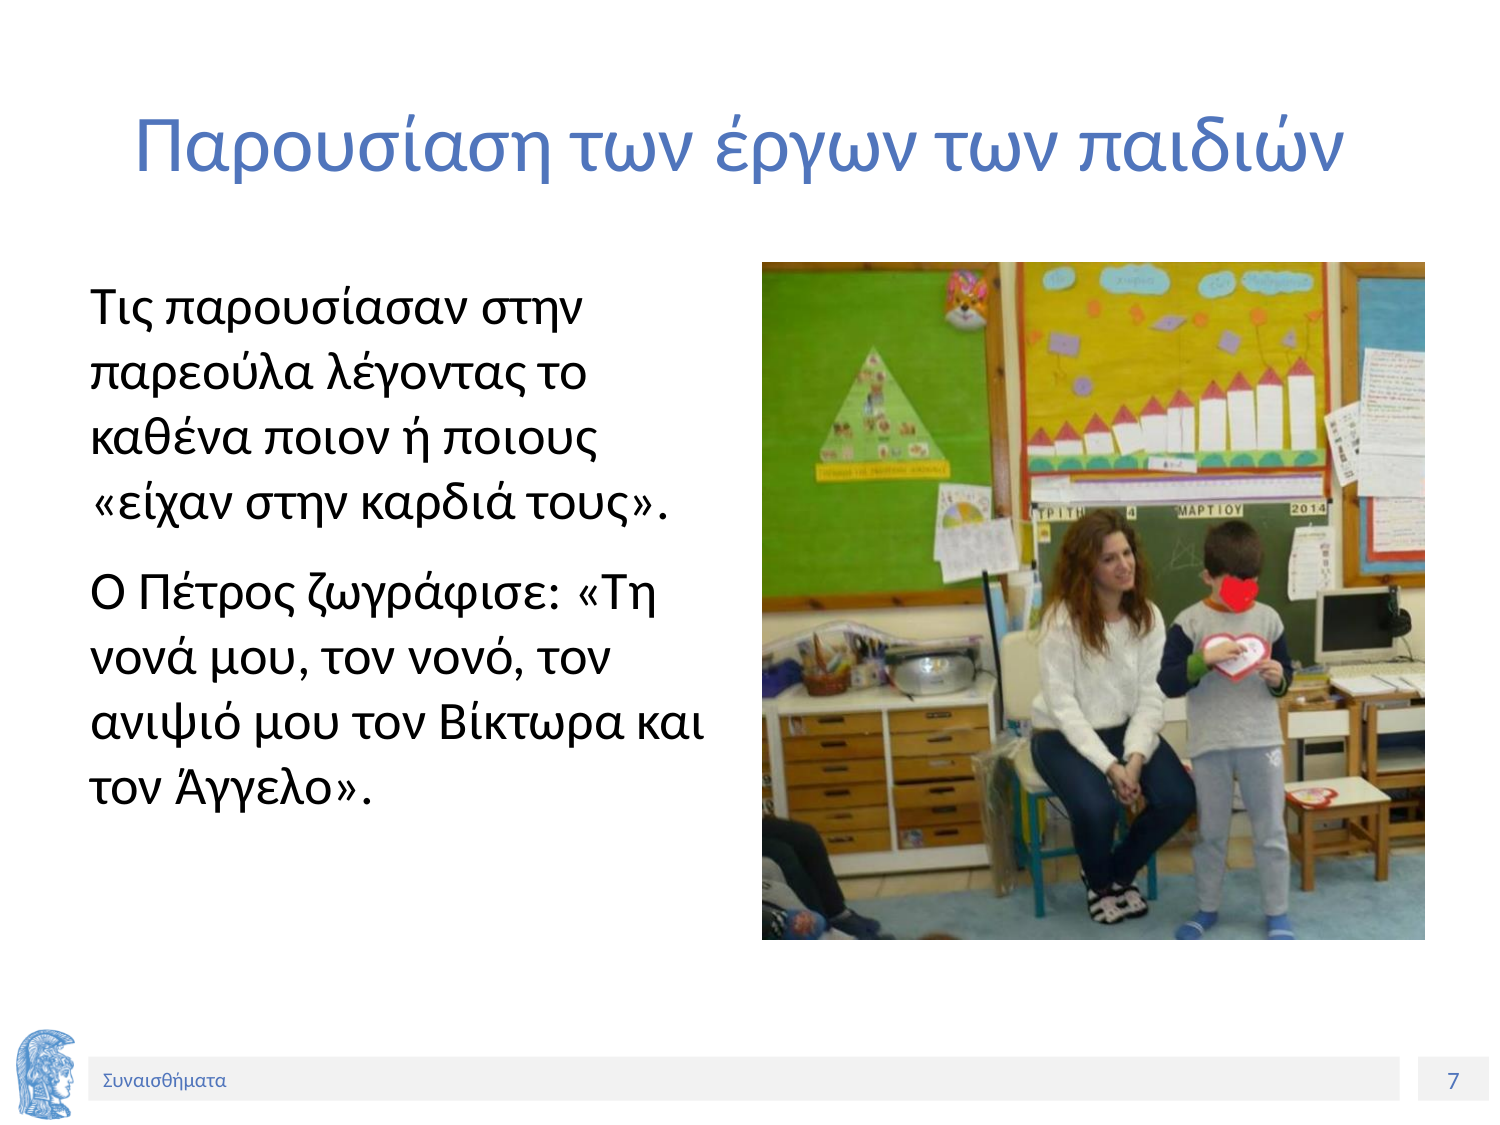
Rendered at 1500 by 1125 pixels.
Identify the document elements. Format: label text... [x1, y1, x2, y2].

picture [9, 1026, 81, 1120]
list Τις παρουσίασαν στην παρεούλα λέγοντας το καθένα ποιον ή ποιους «είχαν στην καρδιά τους». Ο Πέτρος ζωγράφισε: «Τη νονά μου, τον νονό, τον ανιψιό μου τον Βίκτωρα και τον Άγγελο». [75, 262, 738, 1005]
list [762, 262, 1426, 940]
title Παρουσίαση των έργων των παιδιών [75, 45, 1425, 233]
